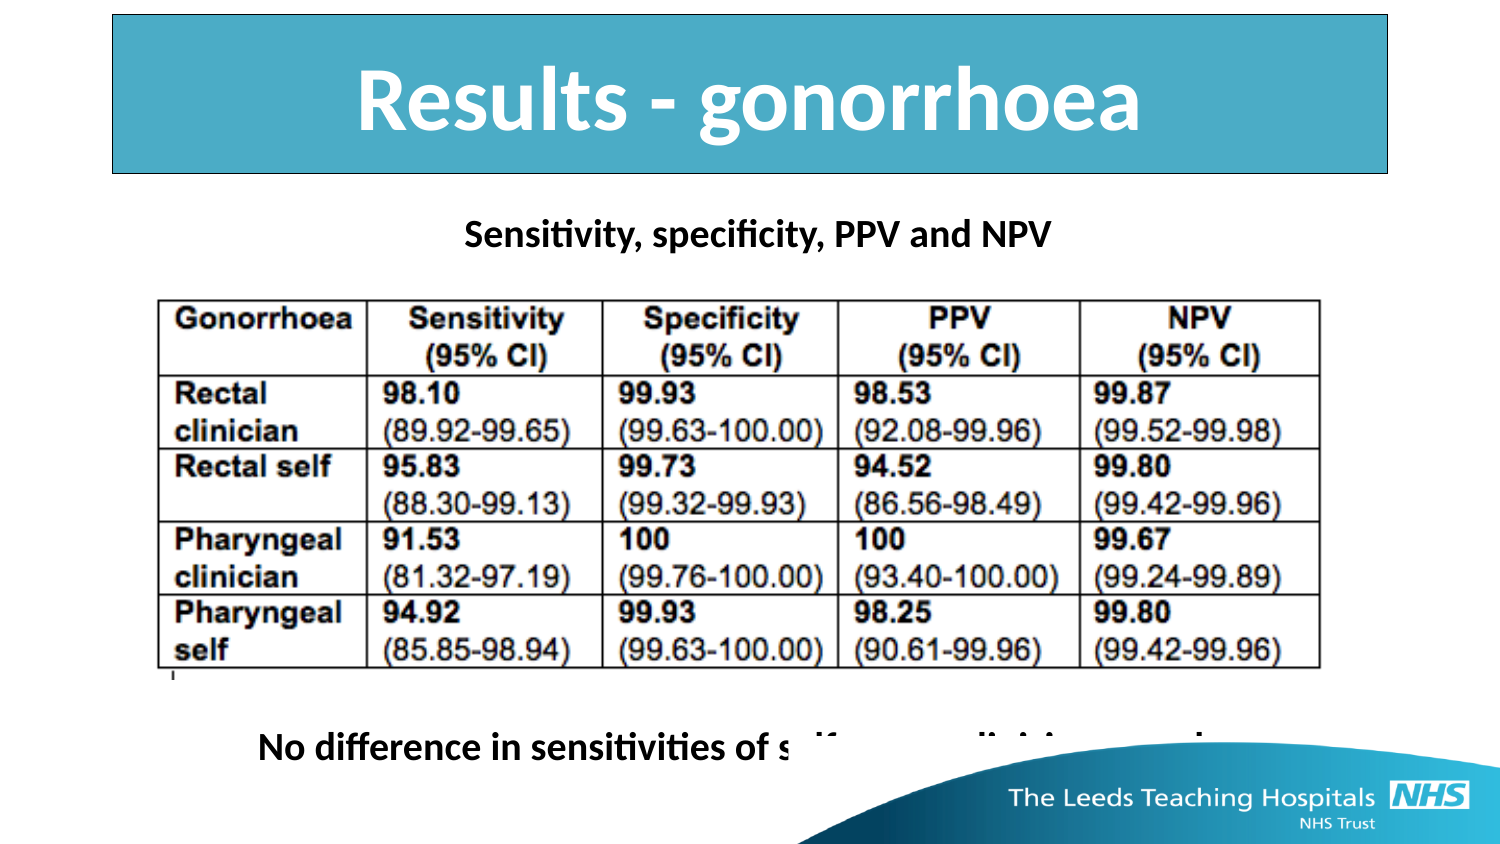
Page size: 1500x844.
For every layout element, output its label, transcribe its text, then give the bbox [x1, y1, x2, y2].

text_box Results - gonorrhoea [112, 14, 1388, 174]
picture [147, 291, 1336, 680]
picture [787, 736, 1500, 844]
list Sensitivity, specificity, PPV and NPV No difference in sensitivities of self versus clinician samples [67, 209, 1432, 777]
